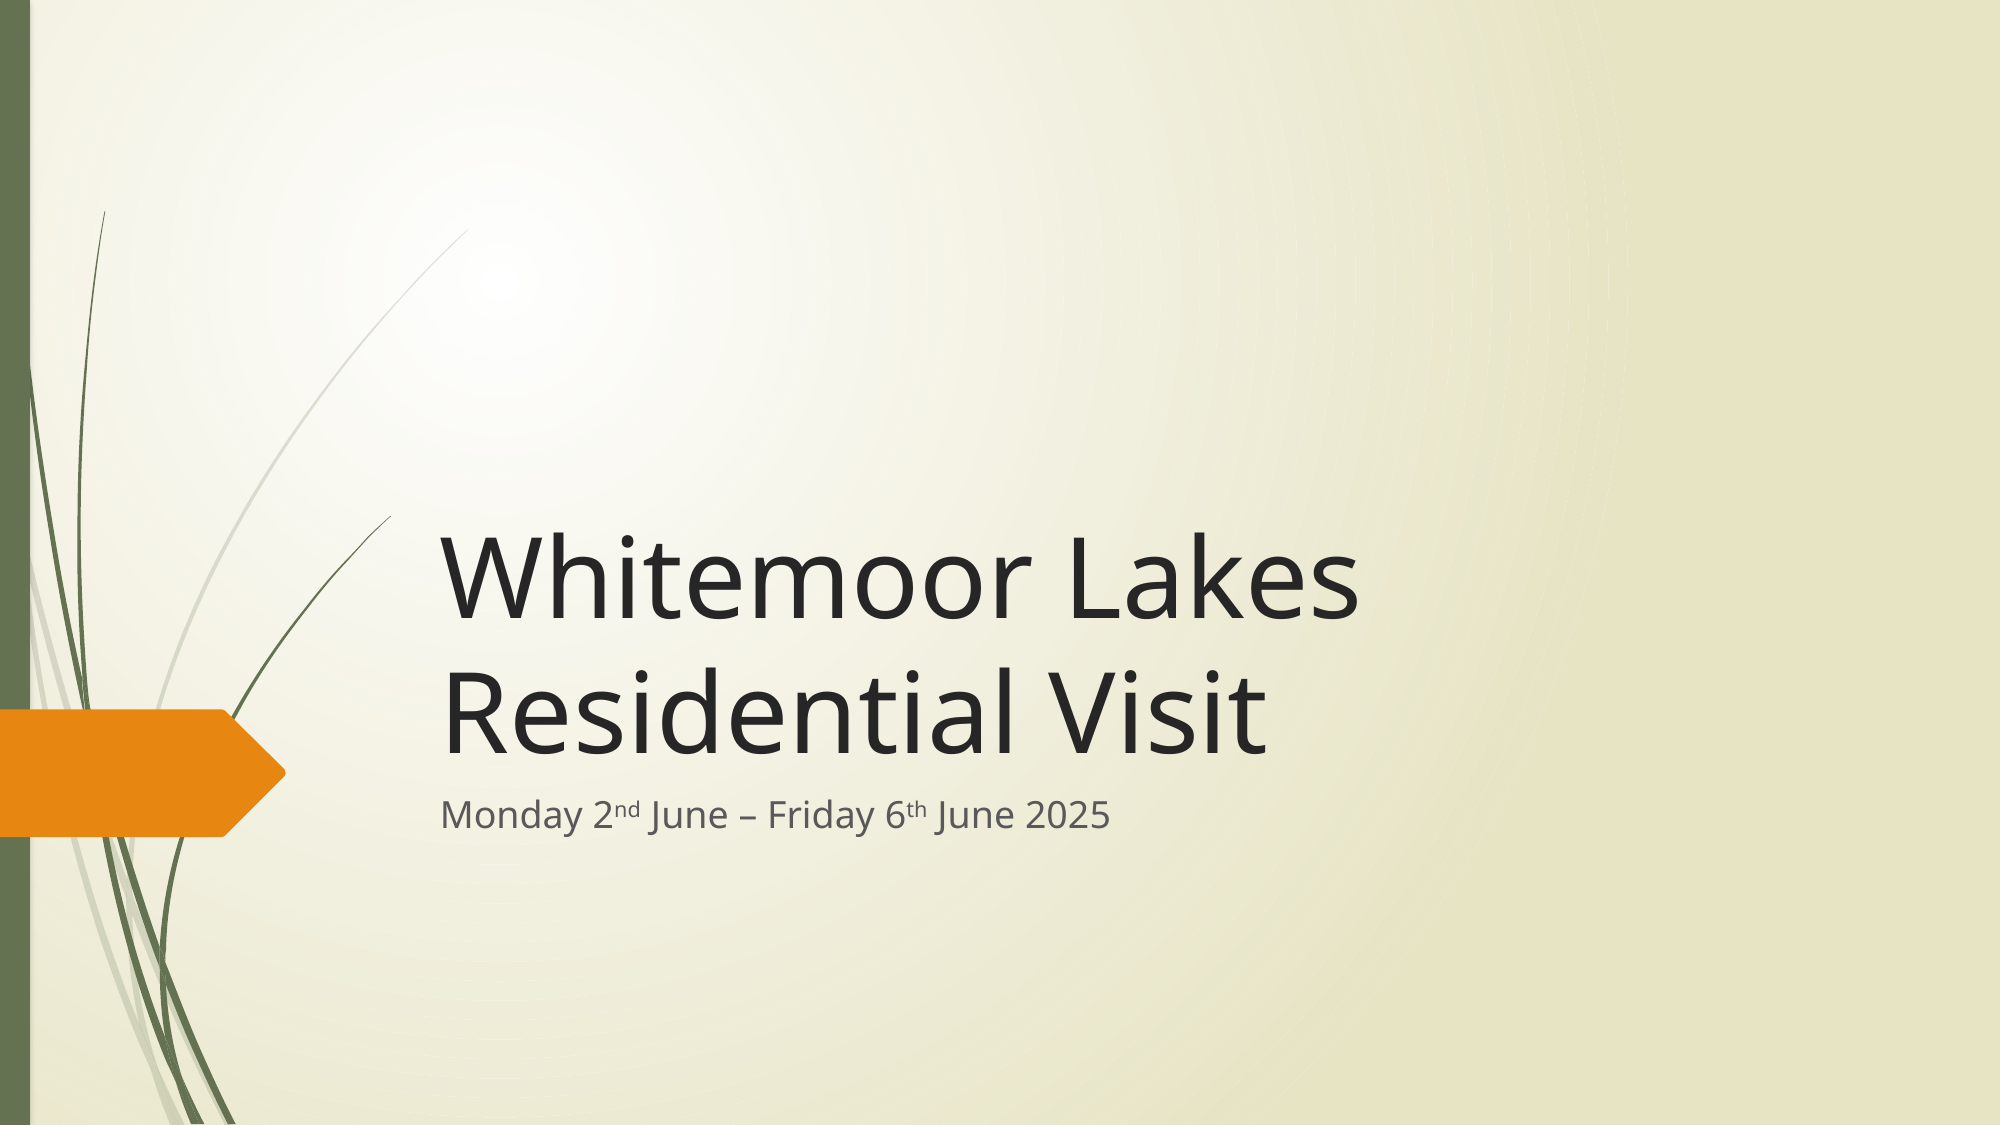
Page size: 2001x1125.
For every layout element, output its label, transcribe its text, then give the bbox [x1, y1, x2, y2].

subtitle Monday 2nd June – Friday 6th June 2025 [424, 783, 1888, 969]
title Whitemoor Lakes Residential Visit [424, 412, 1888, 783]
